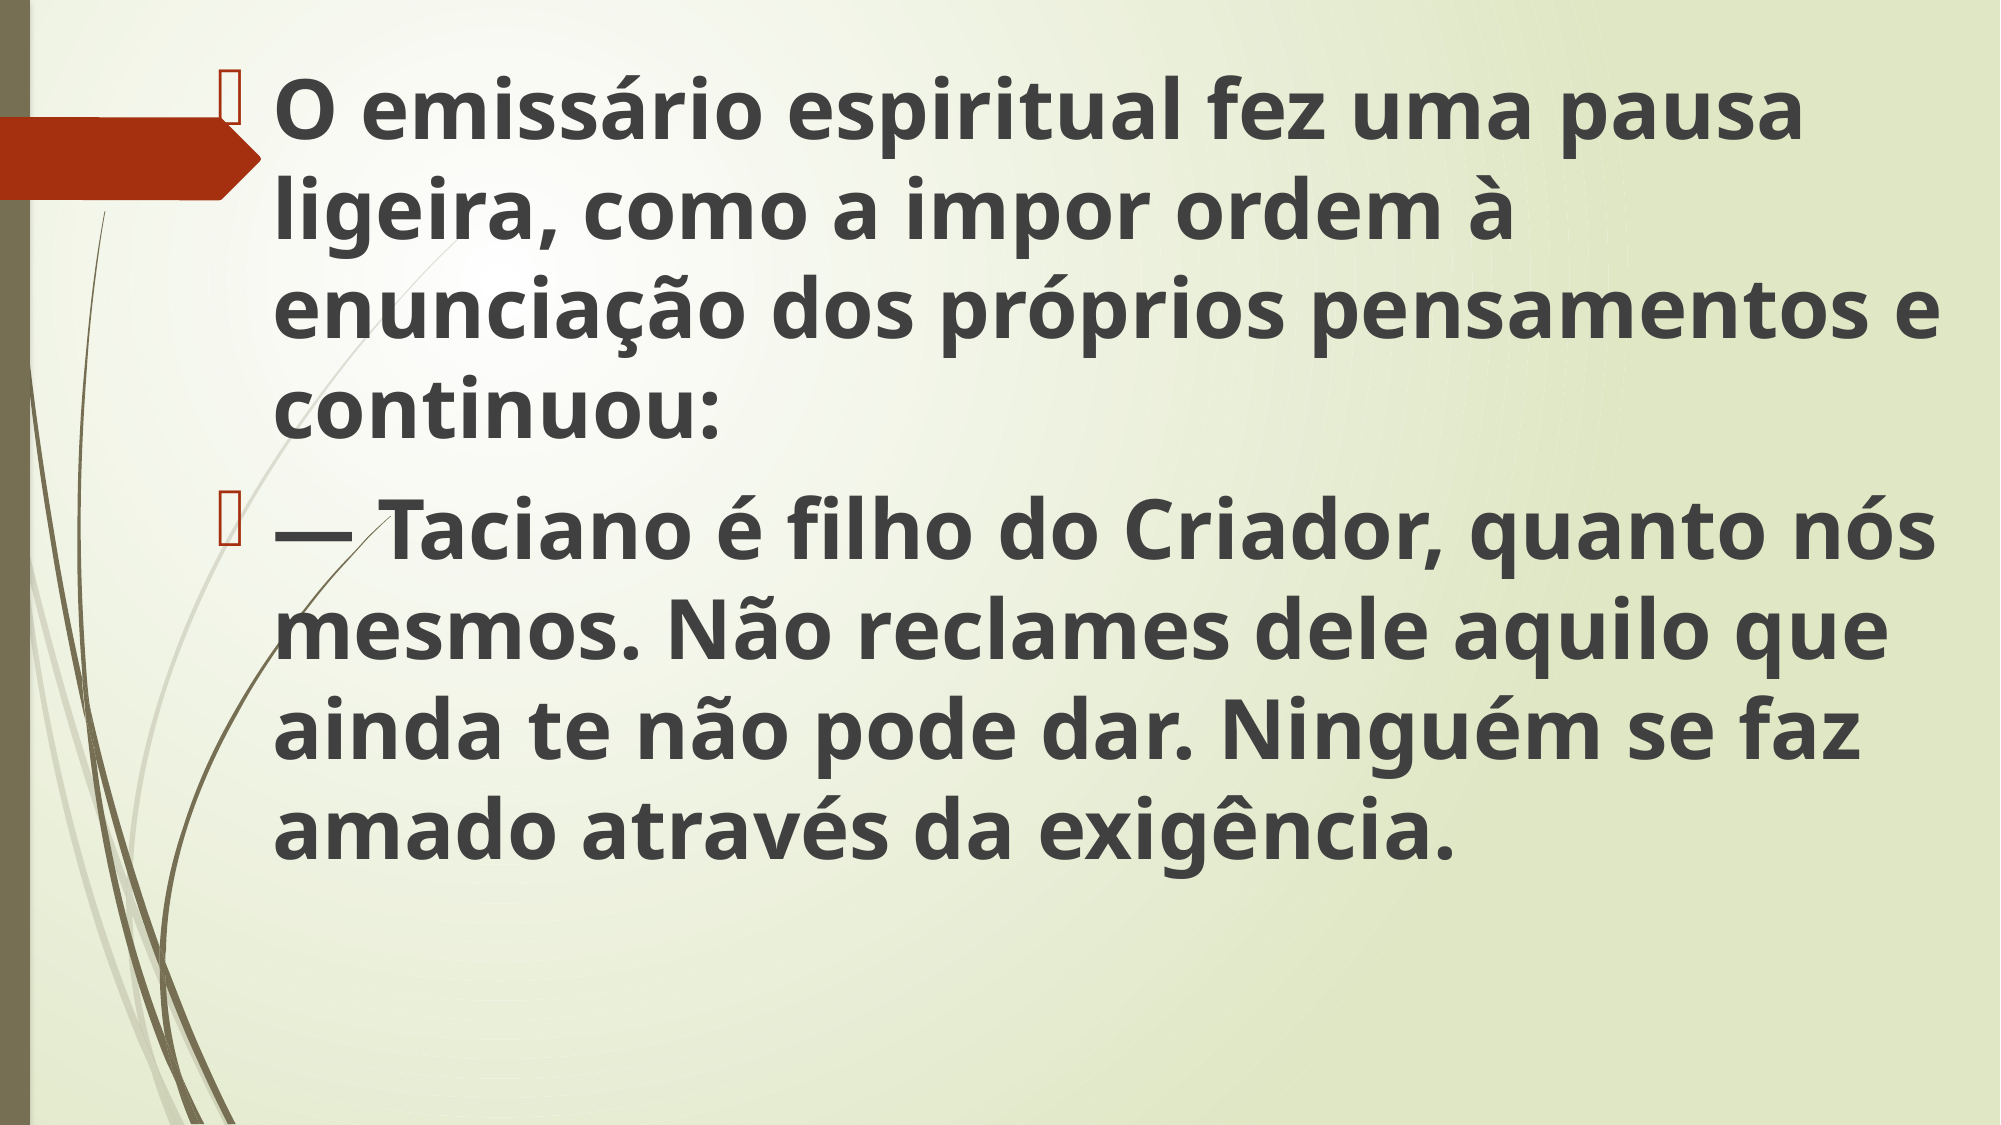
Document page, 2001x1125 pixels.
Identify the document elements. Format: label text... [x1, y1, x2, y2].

list O emissário espiritual fez uma pausa ligeira, como a impor ordem à enunciação dos próprios pensamentos e continuou: — Taciano é filho do Criador, quanto nós mesmos. Não reclames dele aquilo que ainda te não pode dar. Ninguém se faz amado através da exigência. [201, 0, 2000, 1125]
